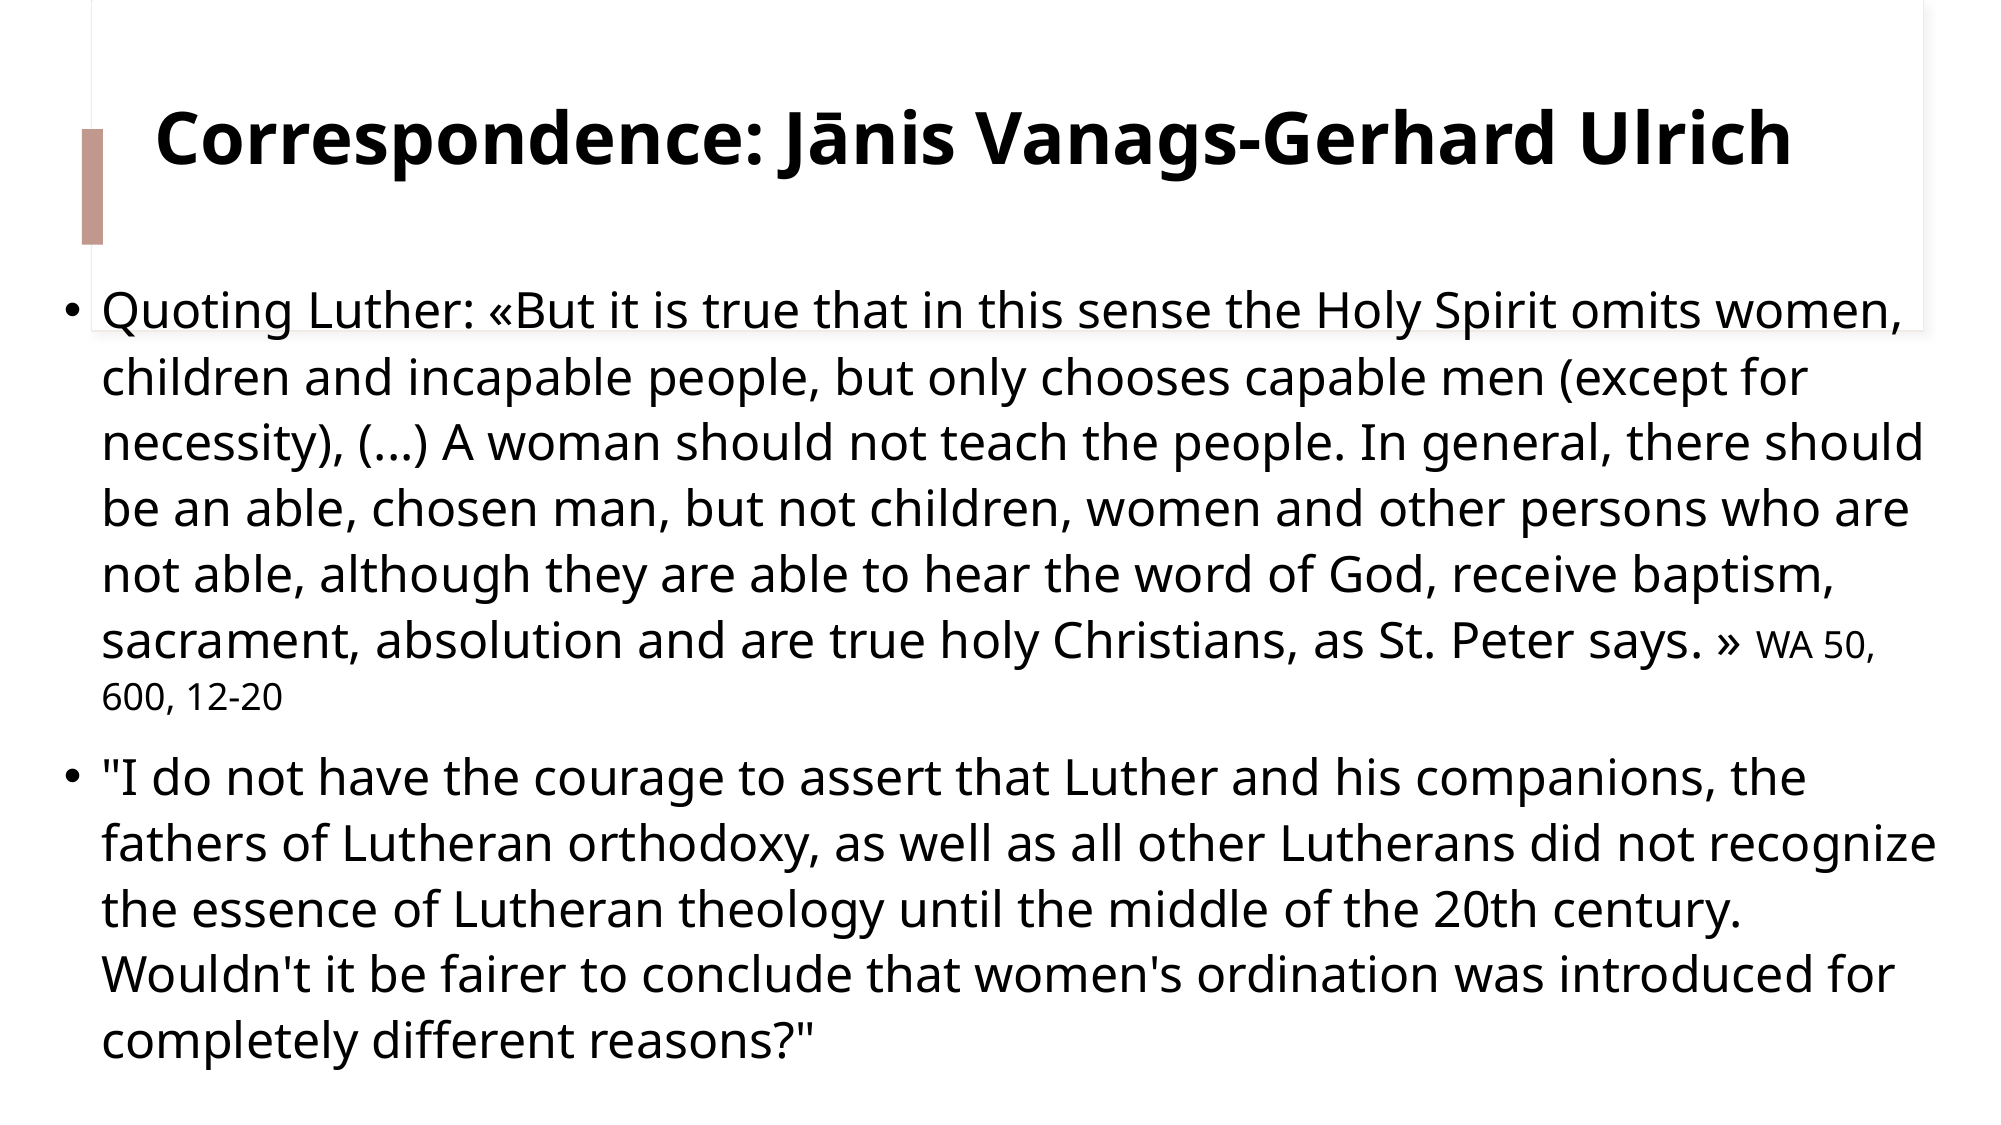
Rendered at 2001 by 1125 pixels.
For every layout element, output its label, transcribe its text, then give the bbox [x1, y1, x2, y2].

list Quoting Luther: «But it is true that in this sense the Holy Spirit omits women, children and incapable people, but only chooses capable men (except for necessity), (...) A woman should not teach the people. In general, there should be an able, chosen man, but not children, women and other persons who are not able, although they are able to hear the word of God, receive baptism, sacrament, absolution and are true holy Christians, as St. Peter says. » WA 50, 600, 12-20 "I do not have the courage to assert that Luther and his companions, the fathers of Lutheran orthodoxy, as well as all other Lutherans did not recognize the essence of Lutheran theology until the middle of the 20th century. Wouldn't it be fairer to conclude that women's ordination was introduced for completely different reasons?" [48, 265, 1962, 1101]
title Correspondence: Jānis Vanags-Gerhard Ulrich [139, 65, 1861, 219]
